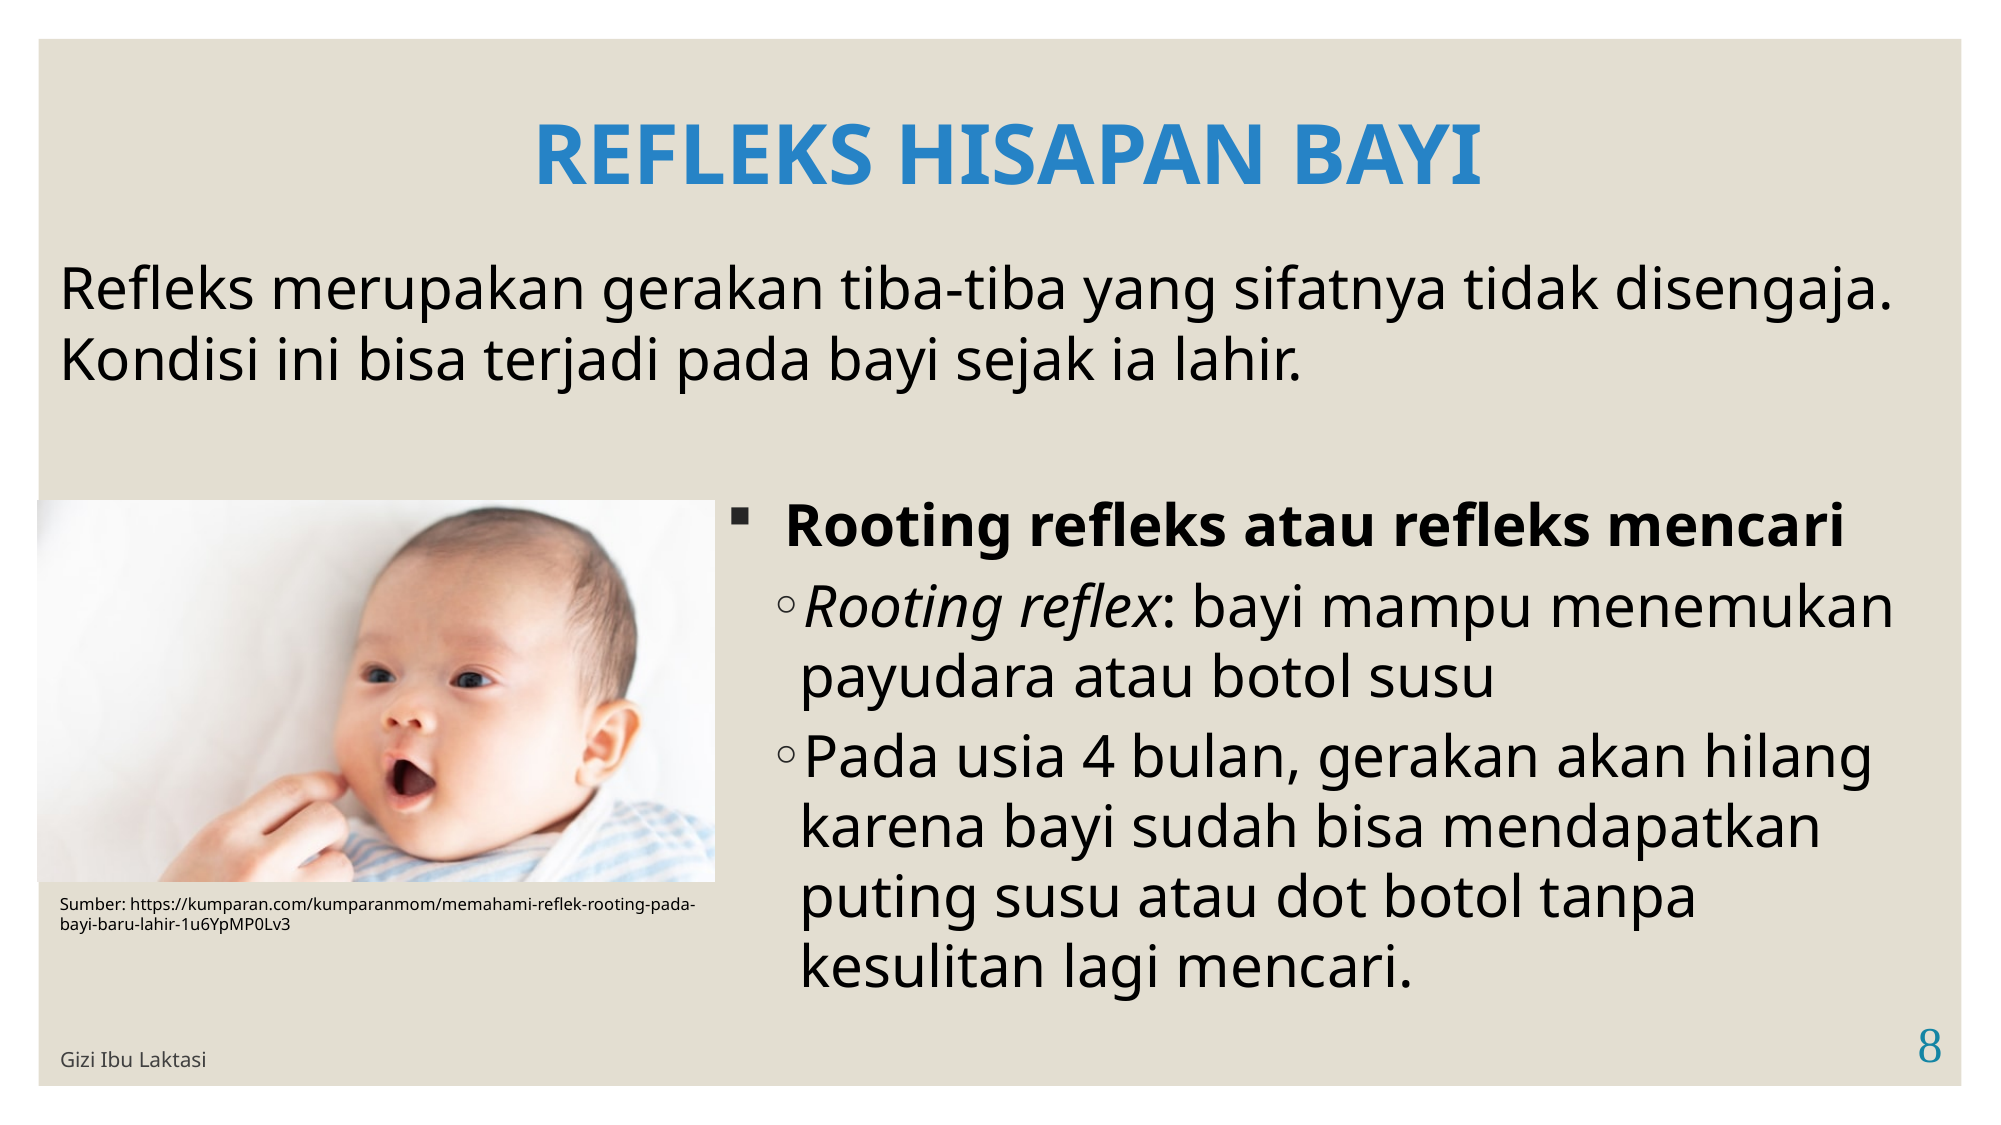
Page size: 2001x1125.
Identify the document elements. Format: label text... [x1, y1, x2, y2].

picture [37, 500, 715, 882]
text_box Refleks merupakan gerakan tiba-tiba yang sifatnya tidak disengaja. Kondisi ini bisa terjadi pada bayi sejak ia lahir. [45, 244, 1958, 399]
text_box Sumber: https://kumparan.com/kumparanmom/memahami-reflek-rooting-pada-bayi-baru-lahir-1u6YpMP0Lv3 [44, 887, 715, 942]
text_box REFLEKS HISAPAN BAYI [16, 93, 2000, 209]
list Rooting refleks atau refleks mencari Rooting reflex: bayi mampu menemukan payudara atau botol susu Pada usia 4 bulan, gerakan akan hilang karena bayi sudah bisa mendapatkan puting susu atau dot botol tanpa kesulitan lagi mencari. [709, 481, 1958, 1080]
slide_number Gizi Ibu Laktasi [45, 1034, 495, 1080]
